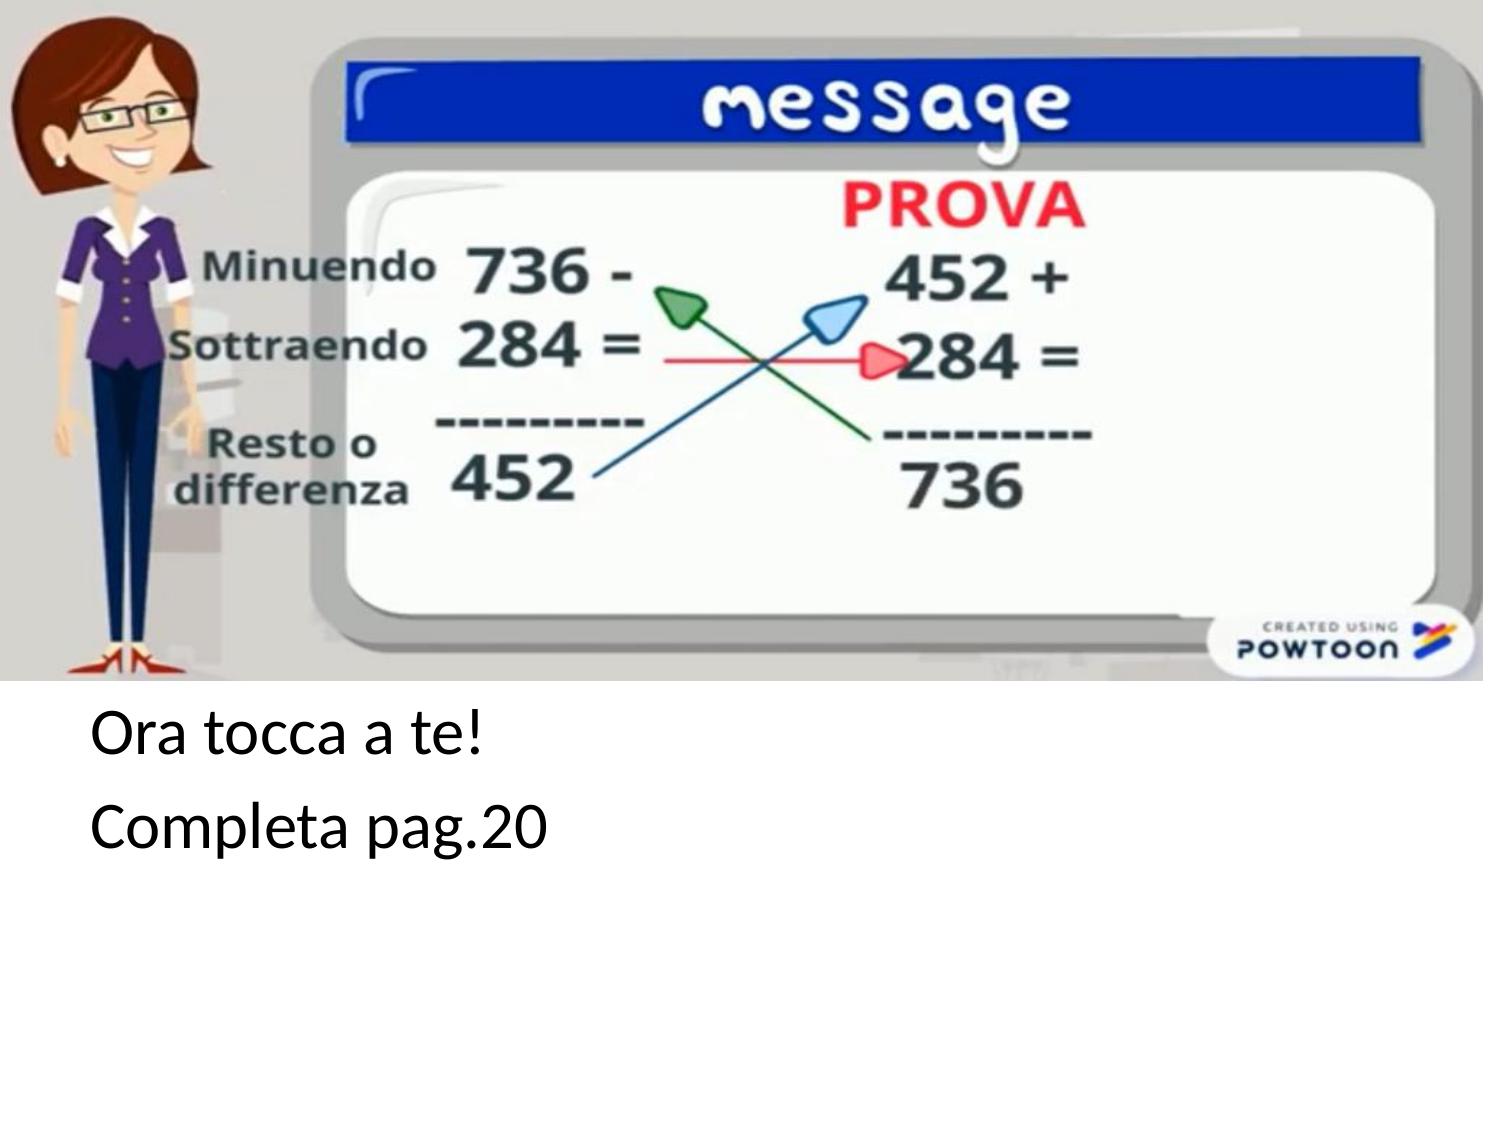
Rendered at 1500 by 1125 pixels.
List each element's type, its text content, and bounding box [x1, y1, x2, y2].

picture [0, 0, 1483, 681]
list Ora tocca a te! Completa pag.20 [75, 689, 1425, 1005]
